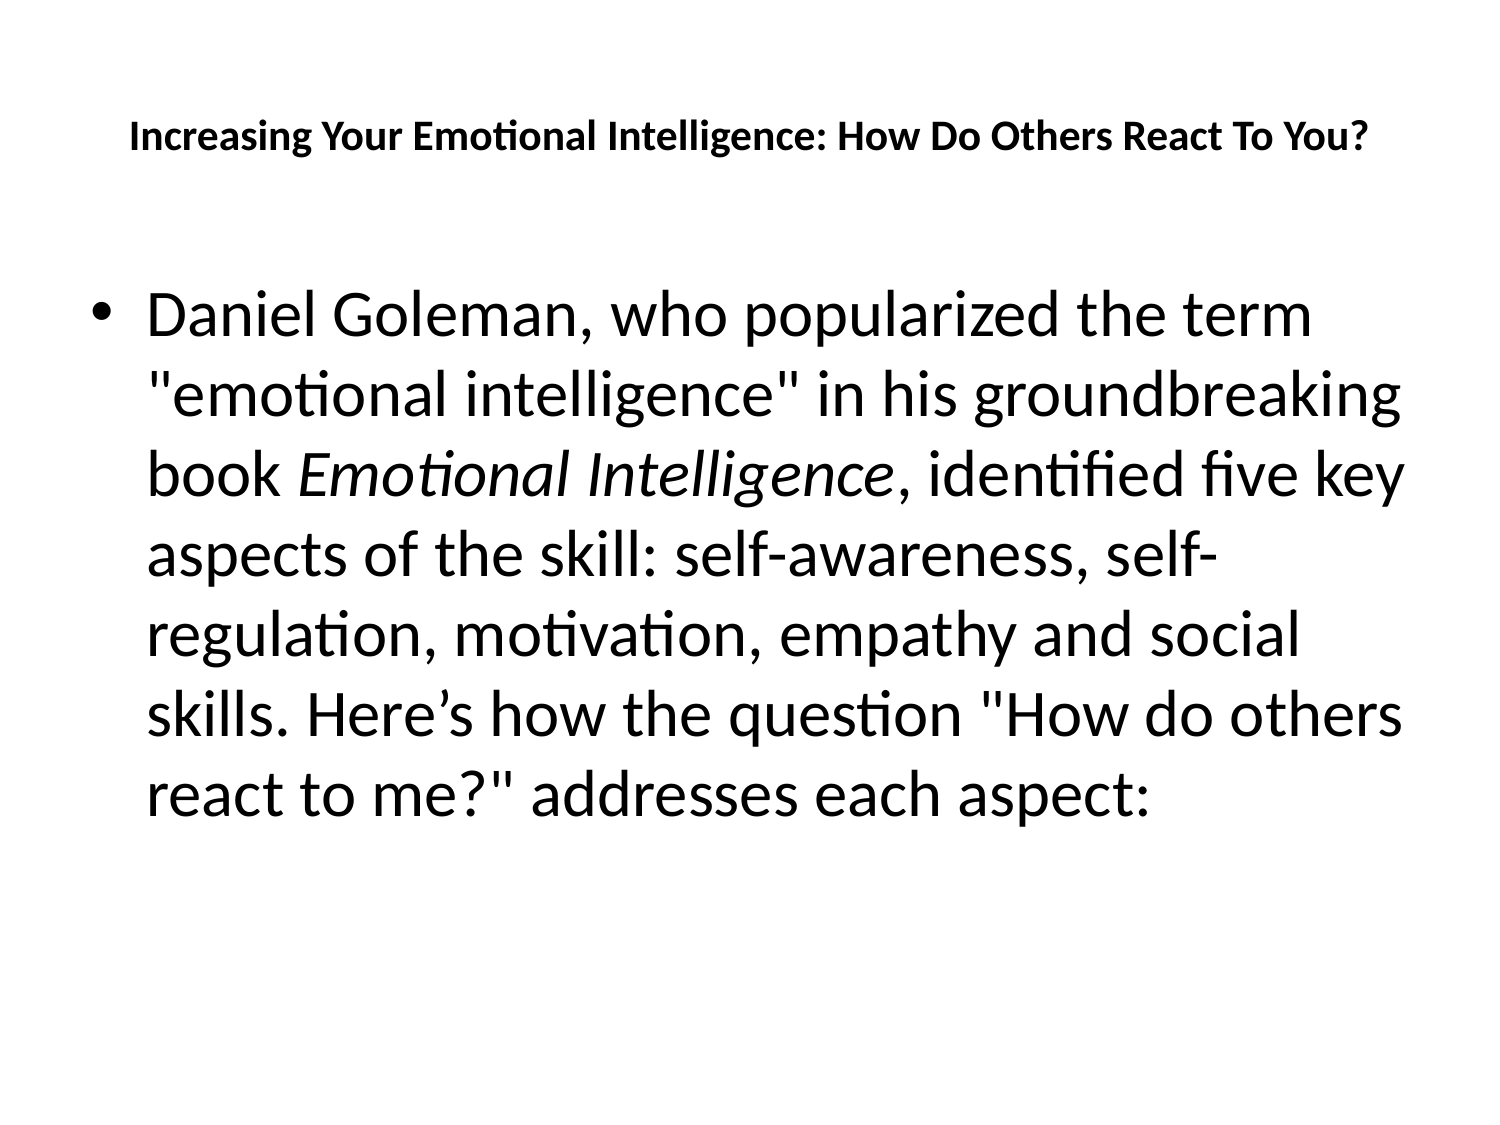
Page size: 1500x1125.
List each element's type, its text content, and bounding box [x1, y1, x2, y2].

list Daniel Goleman, who popularized the term "emotional intelligence" in his groundbreaking book Emotional Intelligence, identified five key aspects of the skill: self-awareness, self-regulation, motivation, empathy and social skills. Here’s how the question "How do others react to me?" addresses each aspect: [75, 262, 1425, 1005]
title Increasing Your Emotional Intelligence: How Do Others React To You? [75, 45, 1425, 233]
